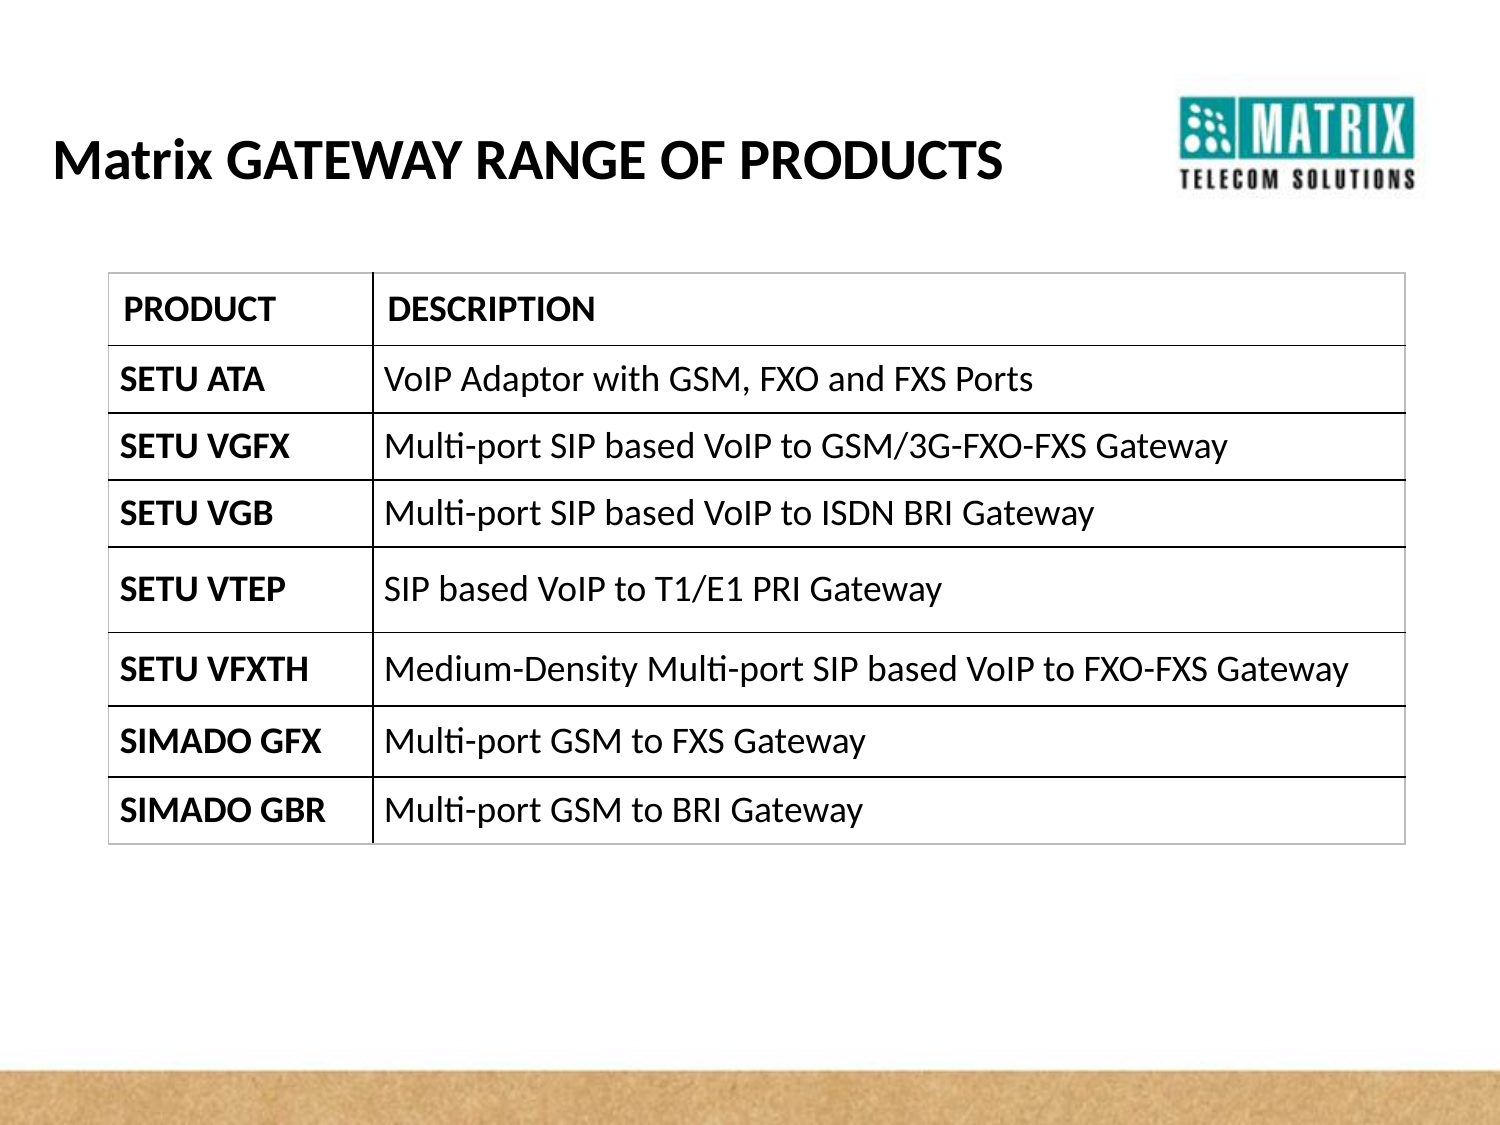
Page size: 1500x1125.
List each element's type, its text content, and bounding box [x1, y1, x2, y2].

table_cell SIP based VoIP to T1/E1 PRI Gateway [374, 548, 1404, 632]
picture [0, 0, 1500, 1125]
table_cell Multi-port SIP based VoIP to GSM/3G-FXO-FXS Gateway [374, 414, 1404, 479]
table_cell SETU VGFX [109, 414, 372, 479]
table_cell Medium-Density Multi-port SIP based VoIP to FXO-FXS Gateway [374, 633, 1404, 705]
table_header PRODUCT [109, 274, 372, 345]
table_cell Multi-port GSM to FXS Gateway [374, 707, 1404, 776]
table_cell SIMADO GBR [109, 778, 372, 843]
table_cell SETU ATA [109, 346, 372, 412]
table_cell SETU VGB [109, 481, 372, 546]
table_cell Multi-port GSM to BRI Gateway [374, 778, 1404, 843]
text_box Matrix GATEWAY RANGE OF PRODUCTS [37, 114, 1463, 199]
table_cell SIMADO GFX [109, 707, 372, 776]
table_cell VoIP Adaptor with GSM, FXO and FXS Ports [374, 346, 1404, 412]
table_cell Multi-port SIP based VoIP to ISDN BRI Gateway [374, 481, 1404, 546]
table_cell SETU VTEP [109, 548, 372, 632]
table_cell SETU VFXTH [109, 633, 372, 705]
table_header DESCRIPTION [374, 274, 1404, 345]
